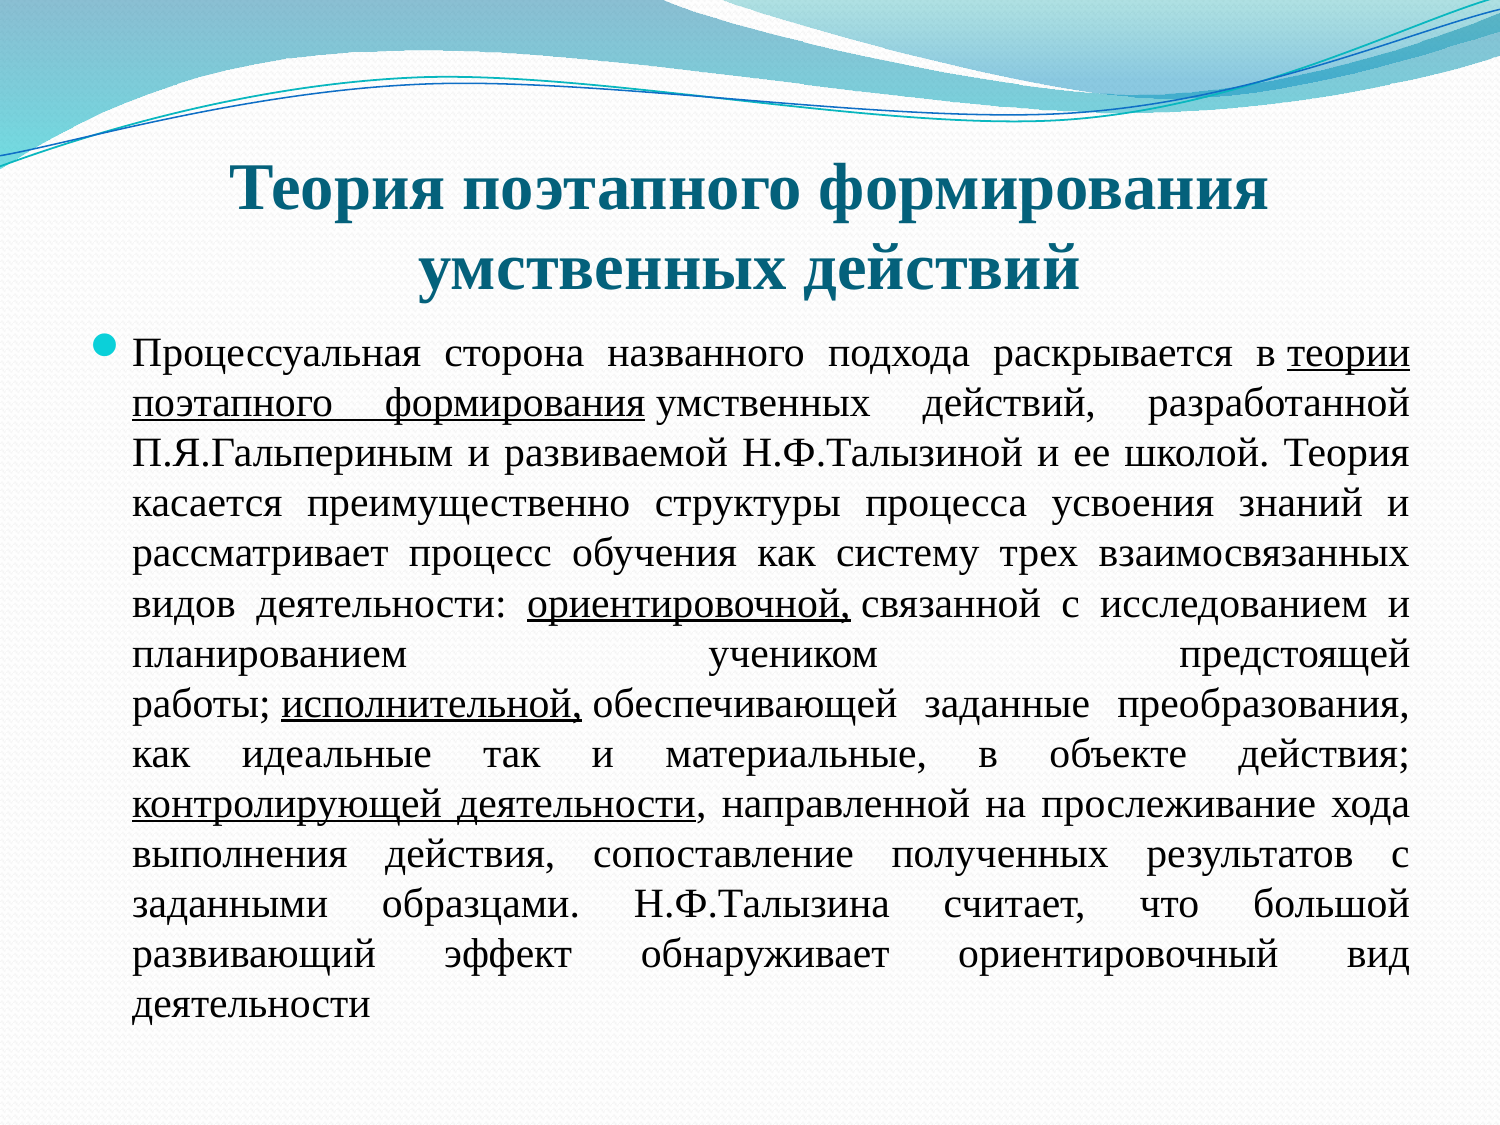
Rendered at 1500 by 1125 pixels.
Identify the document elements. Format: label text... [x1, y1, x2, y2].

title Теория поэтапного формирования умственных действий [75, 115, 1425, 303]
list Процессуальная сторона названного подхода раскрывается в теории поэтапного формирования умственных действий, разработанной П.Я.Гальпериным и развиваемой Н.Ф.Талызиной и ее школой. Теория касается преимущественно структуры процесса усвоения знаний и рассматривает процесс обучения как систему трех взаимосвязанных видов деятельности: ориентировочной, связанной с исследованием и планированием учеником предстоящей работы; исполнительной, обеспечивающей заданные преобразования, как идеальные так и материальные, в объекте действия; контролирующей деятельности, направленной на прослеживание хода выполнения действия, сопоставление полученных результатов с заданными образцами. Н.Ф.Талызина считает, что большой развивающий эффект обнаруживает ориентировочный вид деятельности [75, 317, 1425, 1038]
